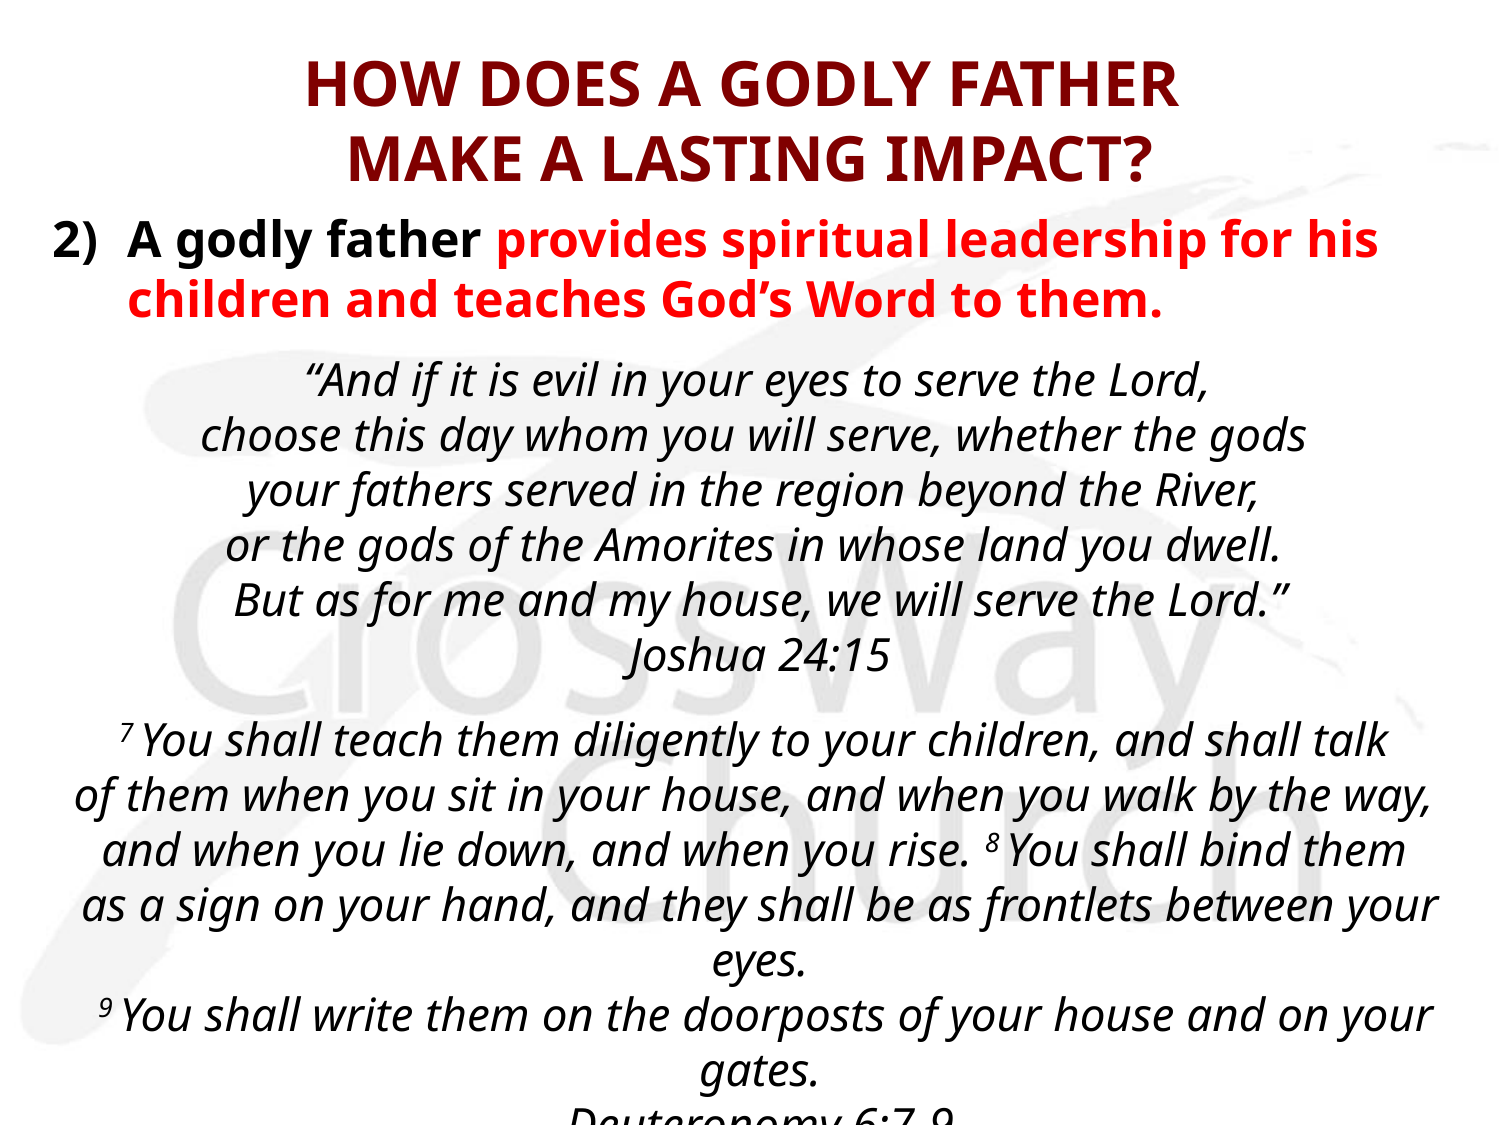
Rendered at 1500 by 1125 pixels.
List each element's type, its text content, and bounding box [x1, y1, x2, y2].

title HOW DOES A GODLY FATHER MAKE A LASTING IMPACT? [37, 50, 1463, 188]
picture [0, 0, 1500, 1125]
list 2) A godly father provides spiritual leadership for his children and teaches God’s Word to them. “And if it is evil in your eyes to serve the Lord, choose this day whom you will serve, whether the gods your fathers served in the region beyond the River, or the gods of the Amorites in whose land you dwell. But as for me and my house, we will serve the Lord.” Joshua 24:15 7 You shall teach them diligently to your children, and shall talk of them when you sit in your house, and when you walk by the way, and when you lie down, and when you rise. 8 You shall bind them as a sign on your hand, and they shall be as frontlets between your eyes. 9 You shall write them on the doorposts of your house and on your gates. Deuteronomy 6:7-9 [37, 200, 1483, 1125]
